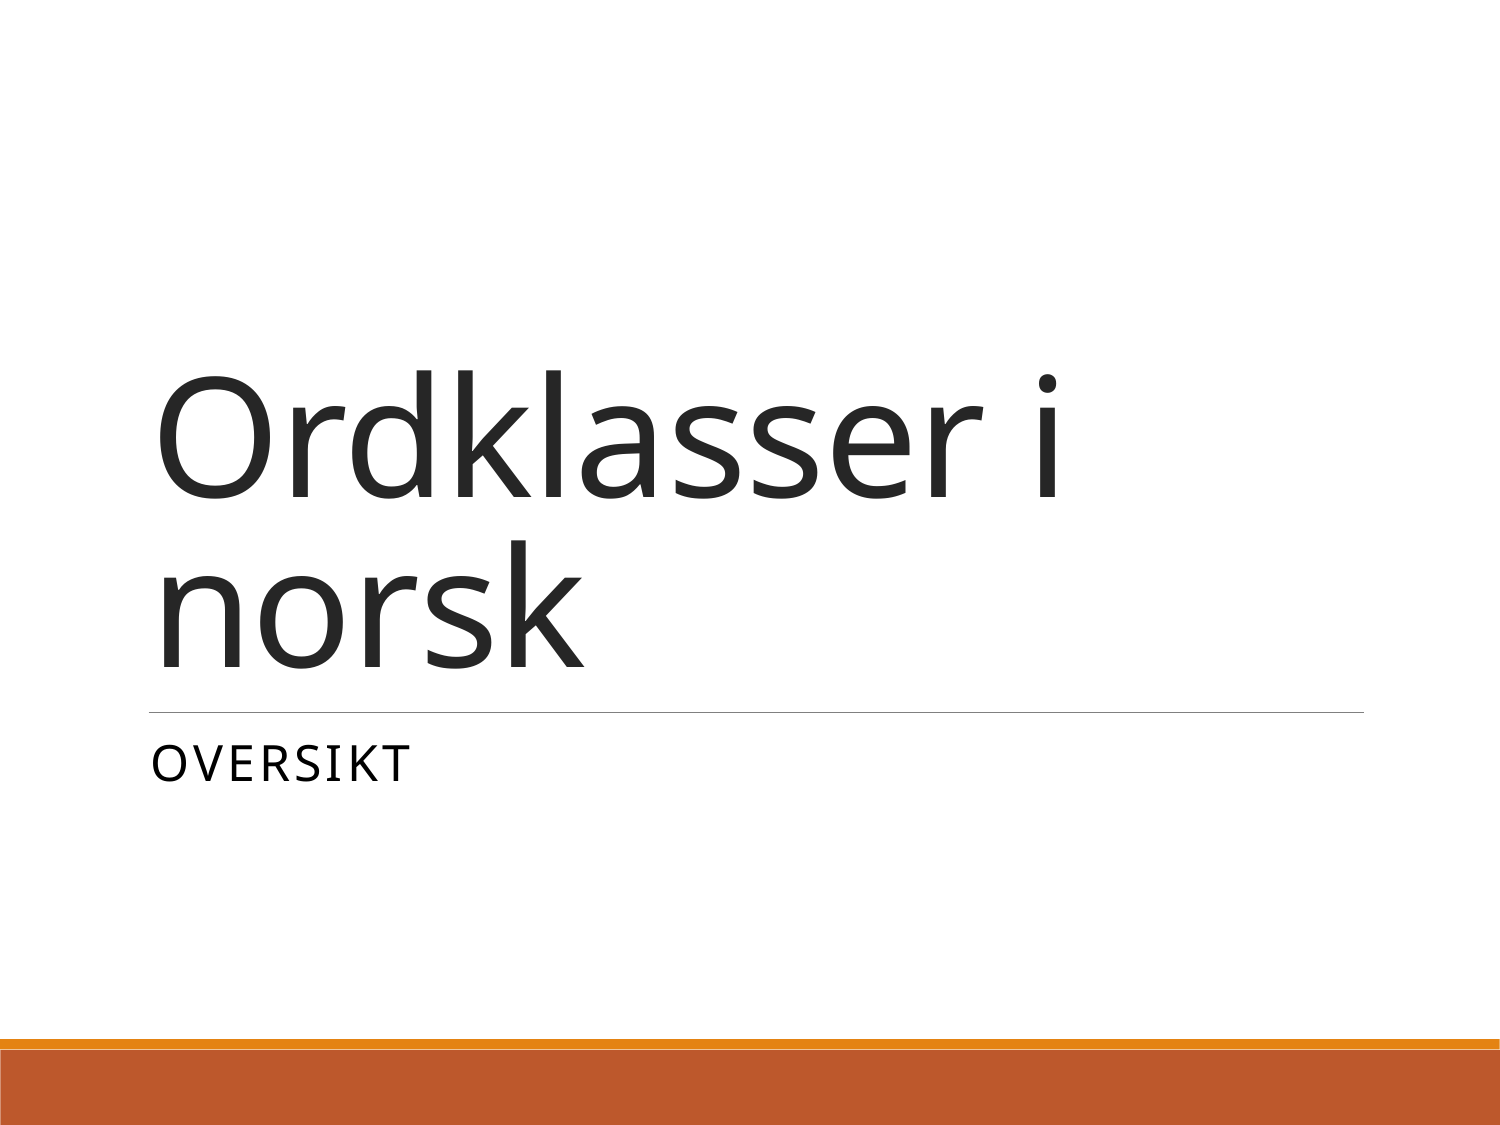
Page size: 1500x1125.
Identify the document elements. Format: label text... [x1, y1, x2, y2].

subtitle Oversikt [135, 730, 1373, 919]
title Ordklasser i norsk [135, 124, 1373, 710]
